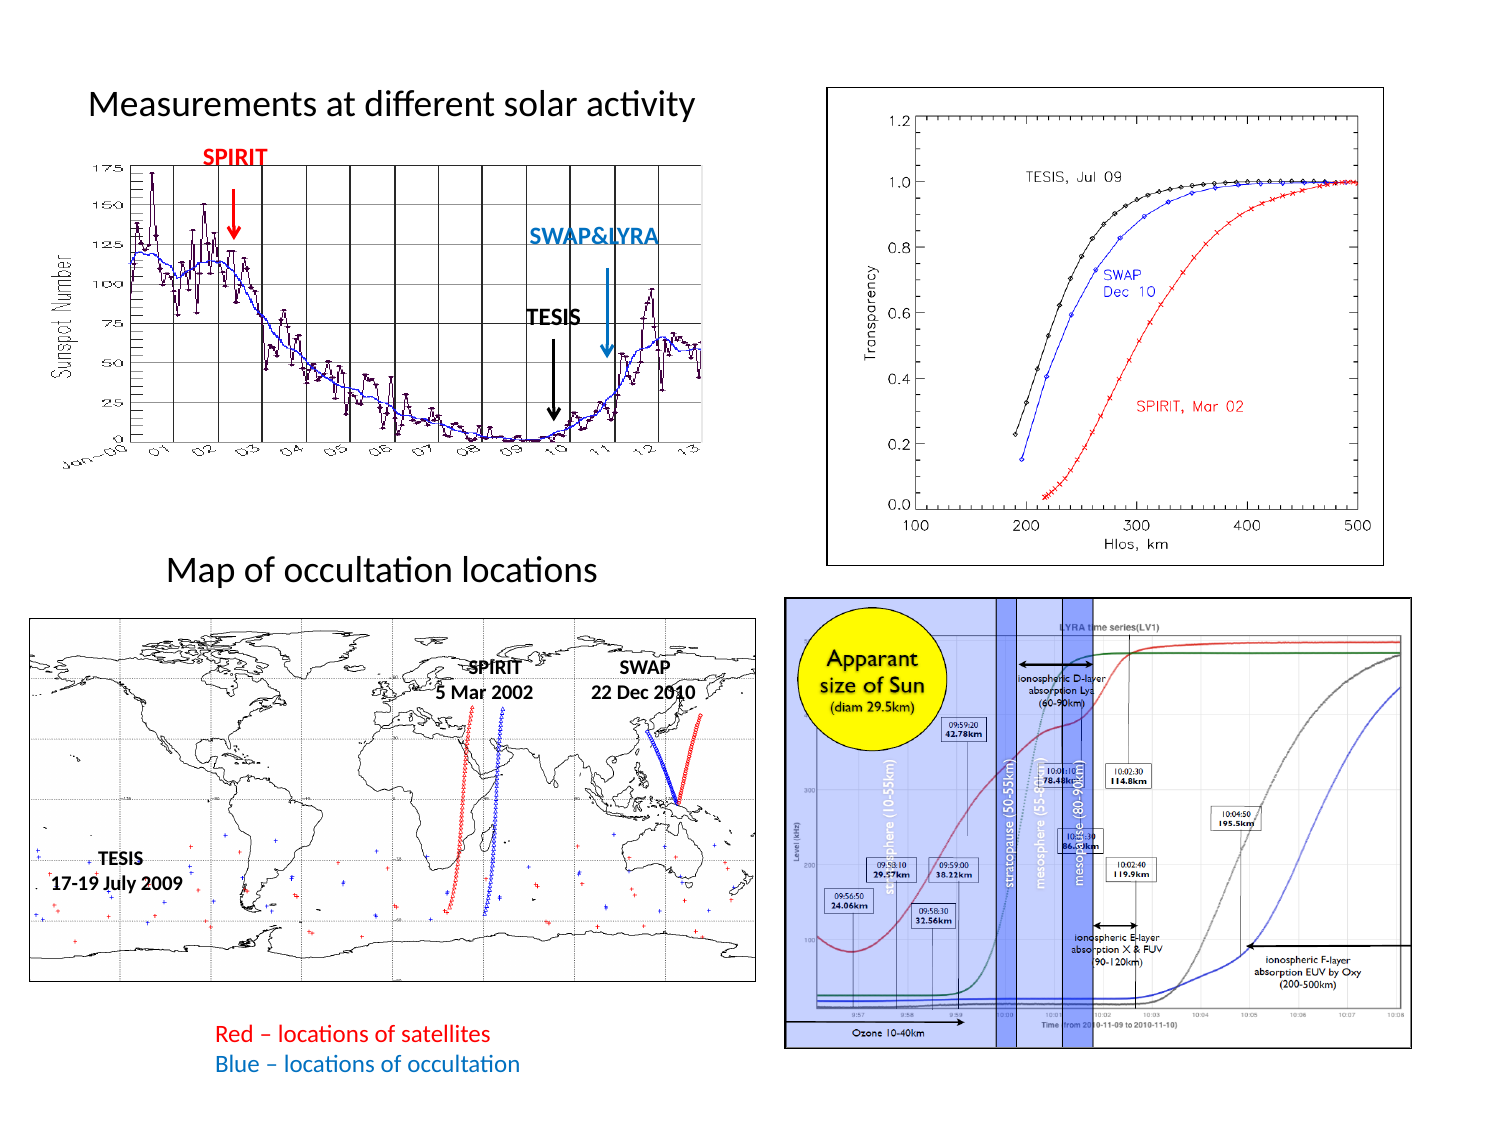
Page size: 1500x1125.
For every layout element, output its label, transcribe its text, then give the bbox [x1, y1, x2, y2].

picture [785, 598, 1411, 1048]
text_box Red – locations of satellites Blue – locations of occultation [200, 1009, 537, 1085]
text_box Map of occultation locations [151, 537, 632, 598]
picture [28, 618, 757, 982]
picture [827, 87, 1384, 565]
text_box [35, 132, 703, 473]
text_box Measurements at different solar activity [73, 71, 726, 131]
